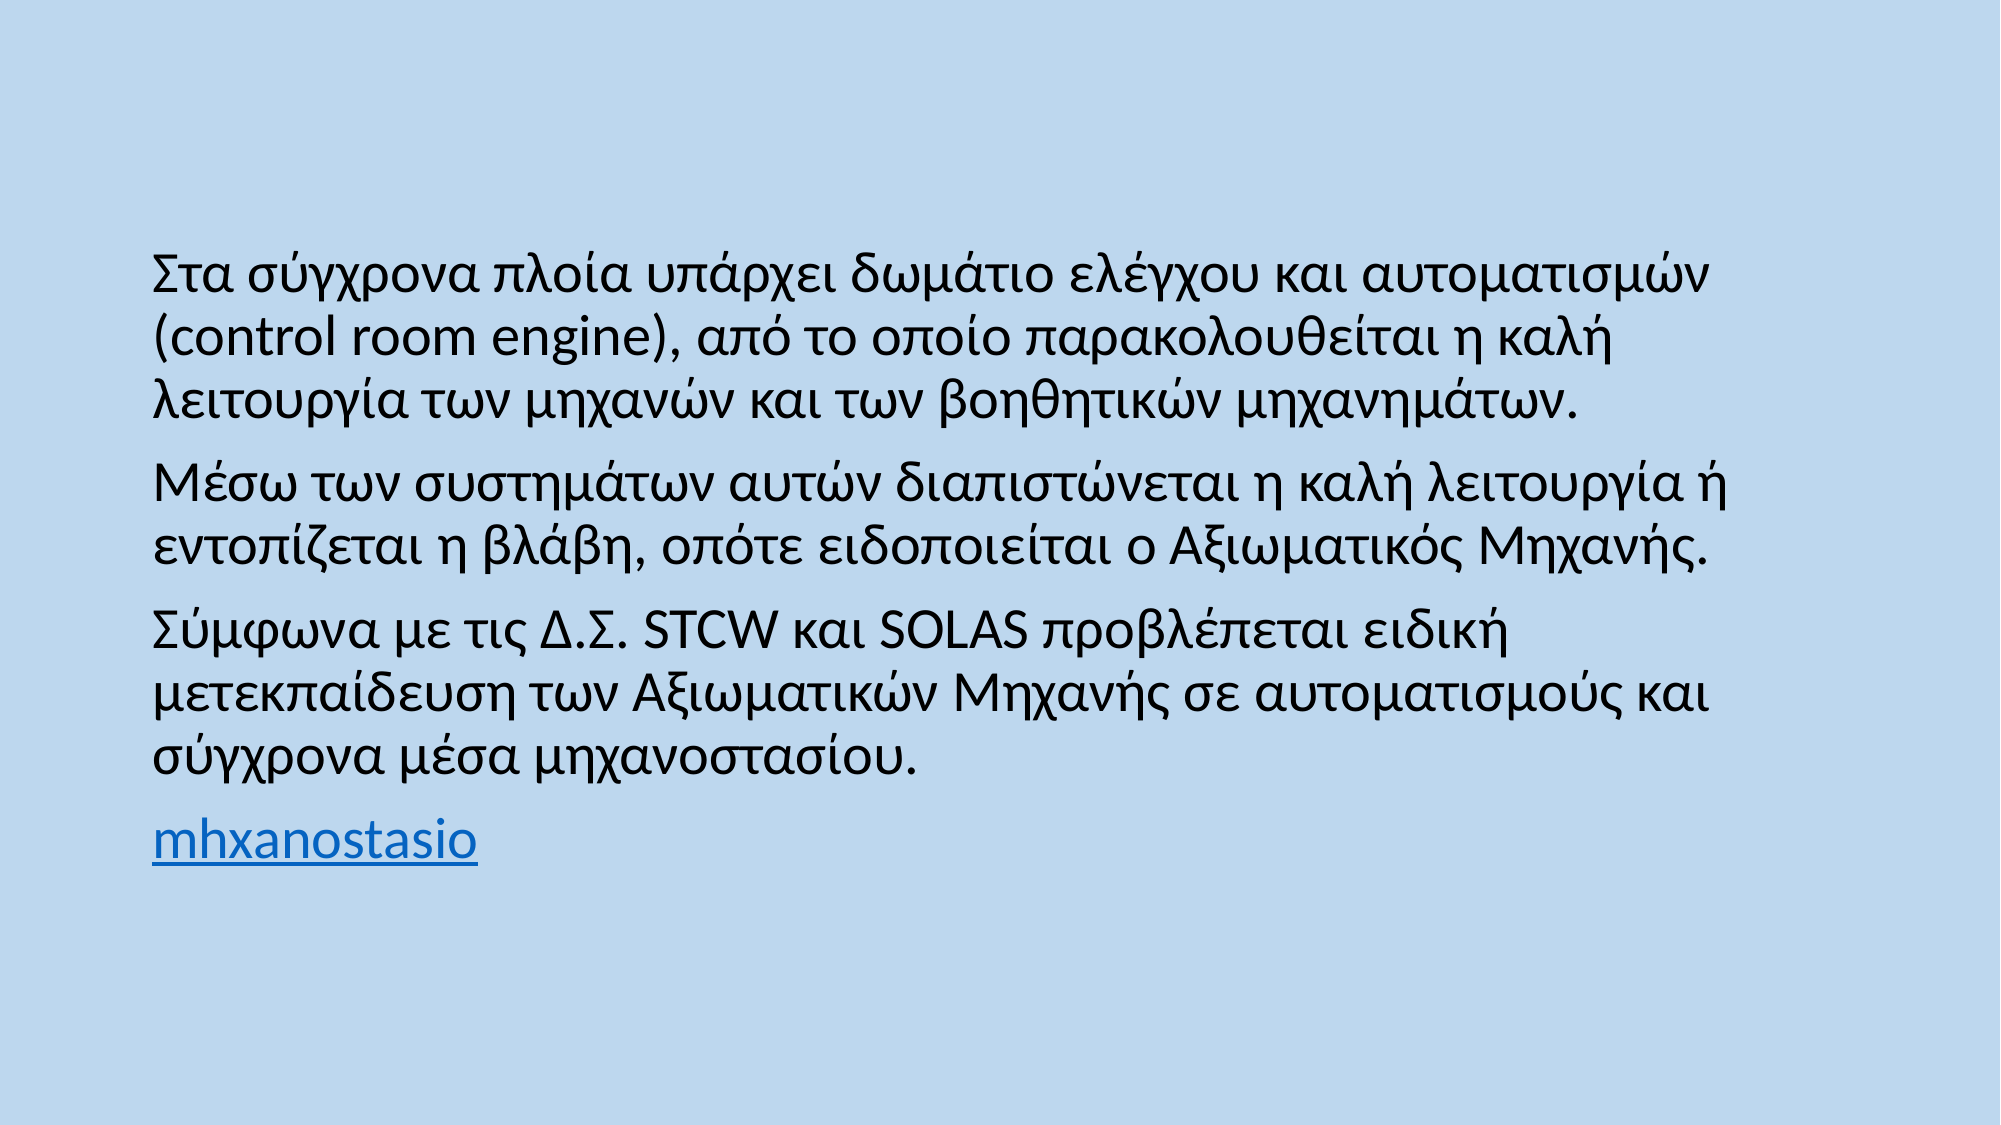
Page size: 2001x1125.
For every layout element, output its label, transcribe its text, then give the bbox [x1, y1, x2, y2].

list Στα σύγχρονα πλοία υπάρχει δωμάτιο ελέγχου και αυτοματισμών (control roοm engine), από το οποίο παρακολουθείται η καλή λειτουργία των μηχανών και των βοηθητικών μηχανημάτων. Μέσω των συστημάτων αυτών διαπιστώνεται η καλή λειτουργία ή εντοπίζεται η βλάβη, οπότε ειδοποιείται ο Αξιωματικός Μηχανής. Σύμφωνα με τις Δ.Σ. STCW και SOLAS προβλέπεται ειδική μετεκπαίδευση των Αξιωματικών Μηχανής σε αυτοματισμούς και σύγχρονα μέσα μηχανοστασίου. mhxanostasio [137, 234, 1863, 1014]
